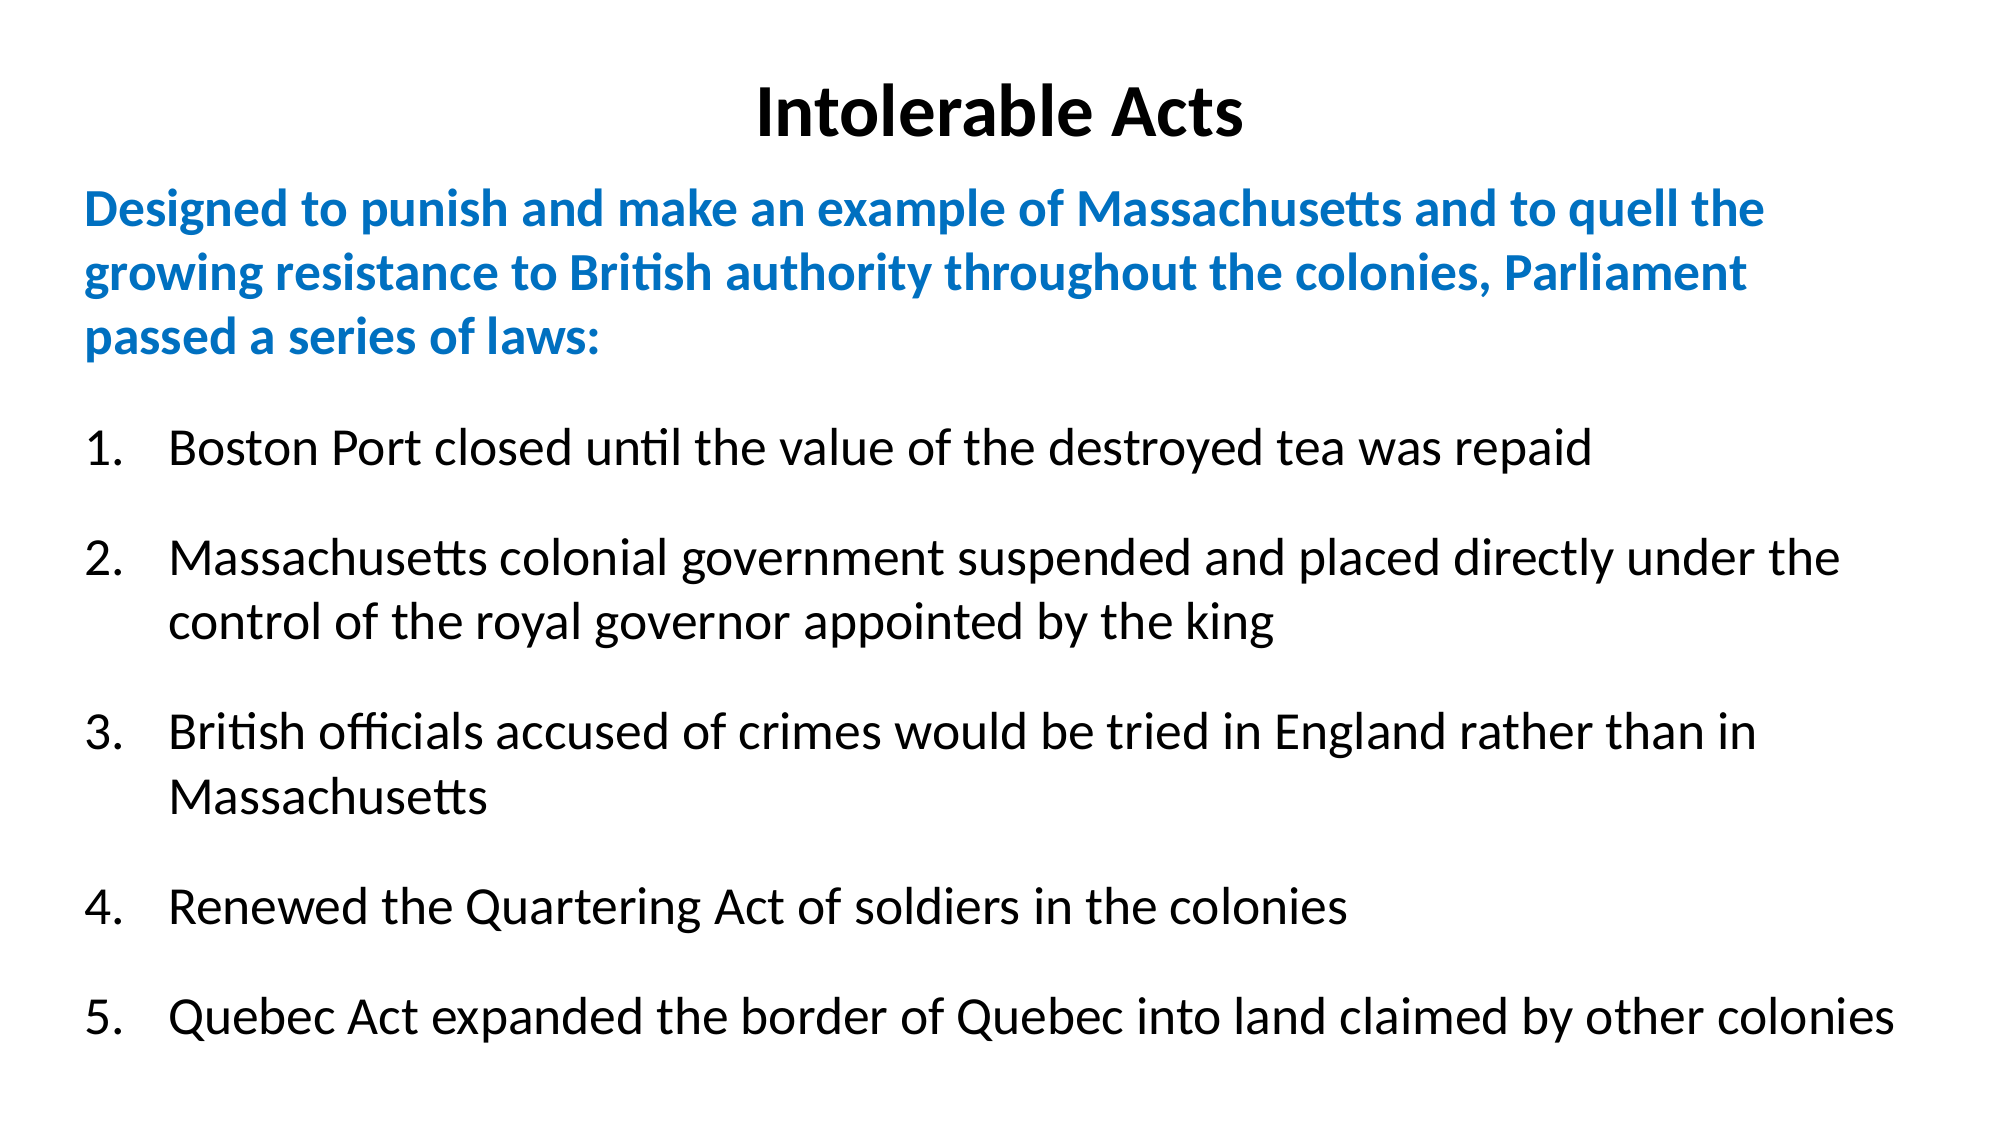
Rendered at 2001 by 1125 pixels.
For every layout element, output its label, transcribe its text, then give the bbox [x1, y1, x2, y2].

title Intolerable Acts [137, 59, 1863, 165]
list Designed to punish and make an example of Massachusetts and to quell the growing resistance to British authority throughout the colonies, Parliament passed a series of laws: Boston Port closed until the value of the destroyed tea was repaid Massachusetts colonial government suspended and placed directly under the control of the royal governor appointed by the king British officials accused of crimes would be tried in England rather than in Massachusetts Renewed the Quartering Act of soldiers in the colonies Quebec Act expanded the border of Quebec into land claimed by other colonies [69, 165, 1924, 1101]
